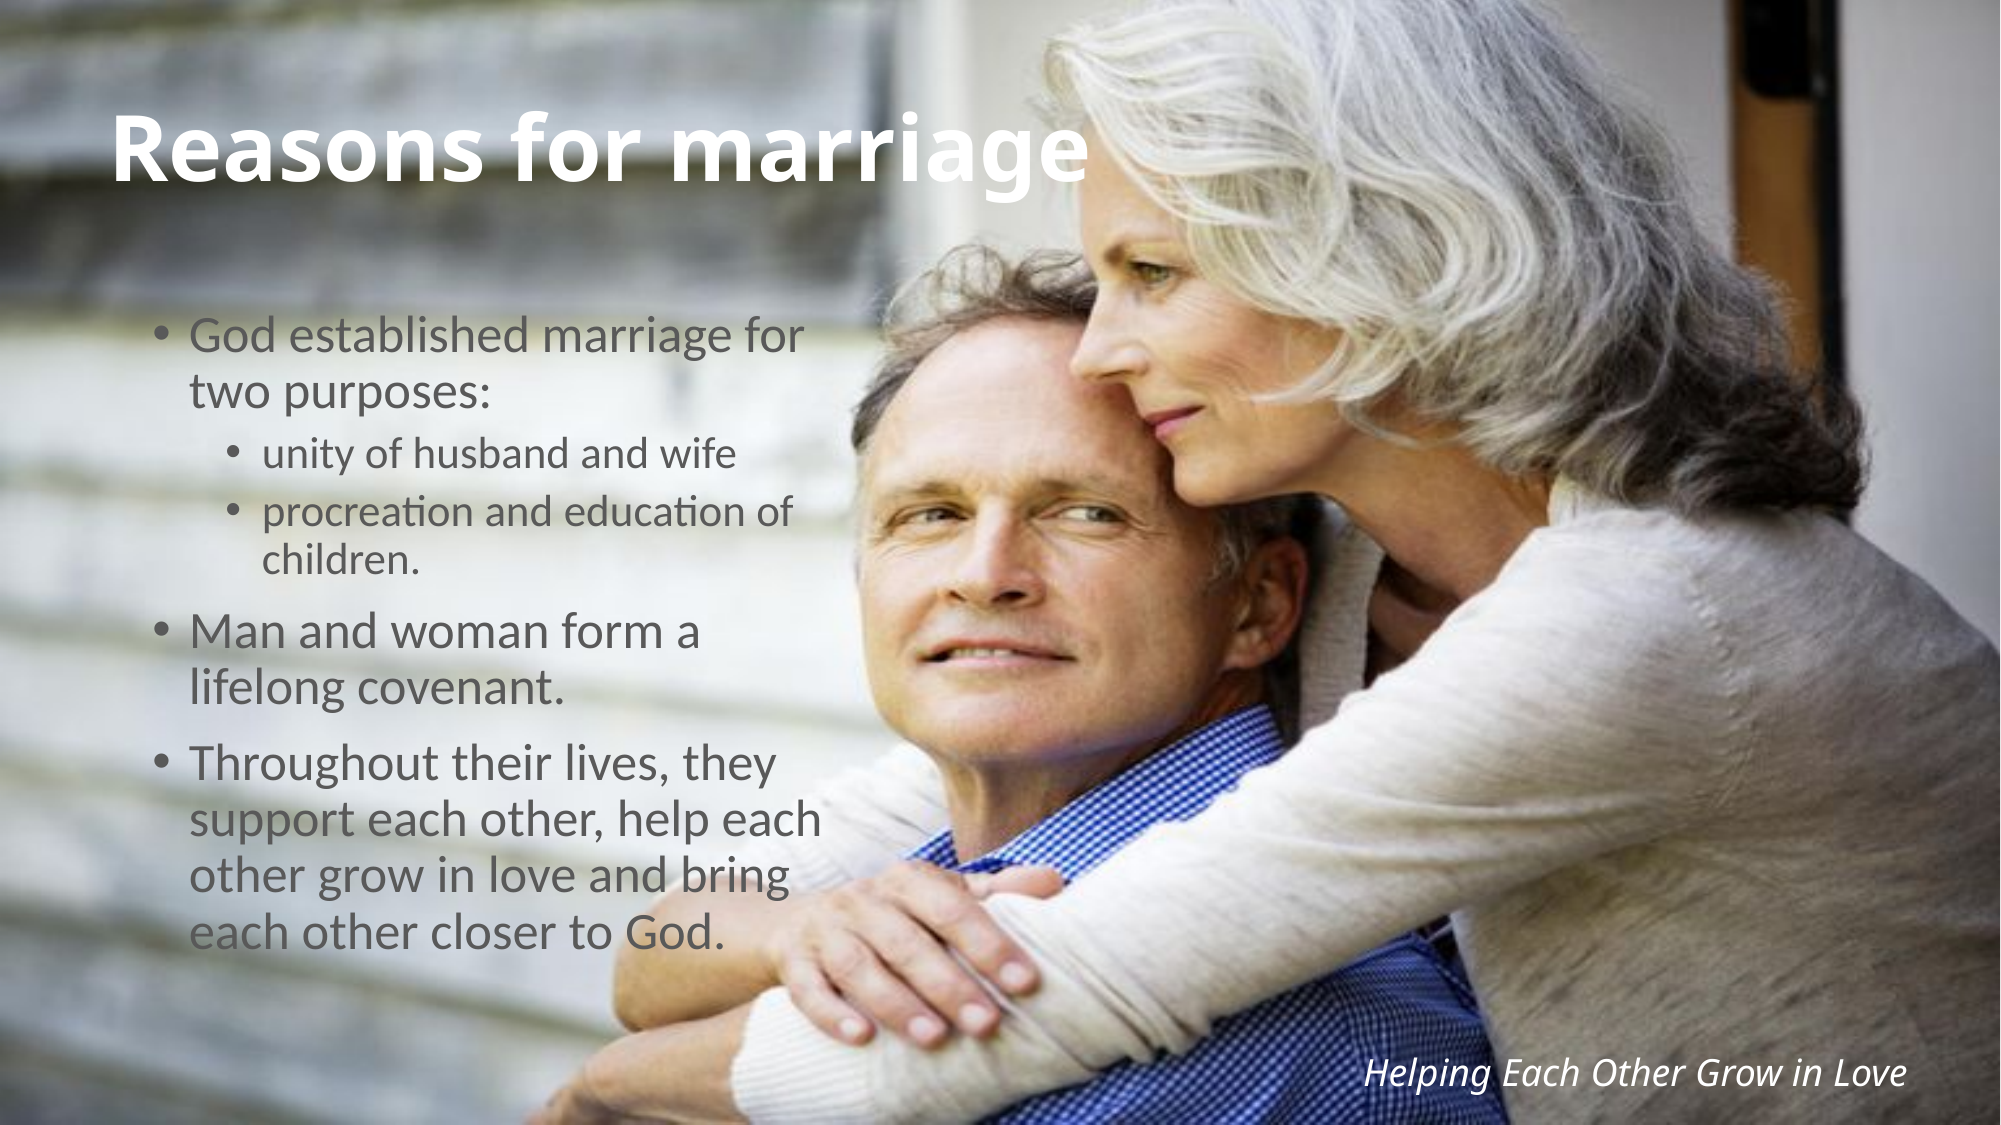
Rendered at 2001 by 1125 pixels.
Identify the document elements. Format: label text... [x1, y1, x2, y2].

title Reasons for marriage [93, 42, 1819, 261]
text_box Helping Each Other Grow in Love [997, 1042, 1923, 1102]
list God established marriage for two purposes: unity of husband and wife procreation and education of children. Man and woman form a lifelong covenant. Throughout their lives, they support each other, help each other grow in love and bring each other closer to God. [137, 299, 846, 1014]
picture [0, 0, 2001, 1125]
